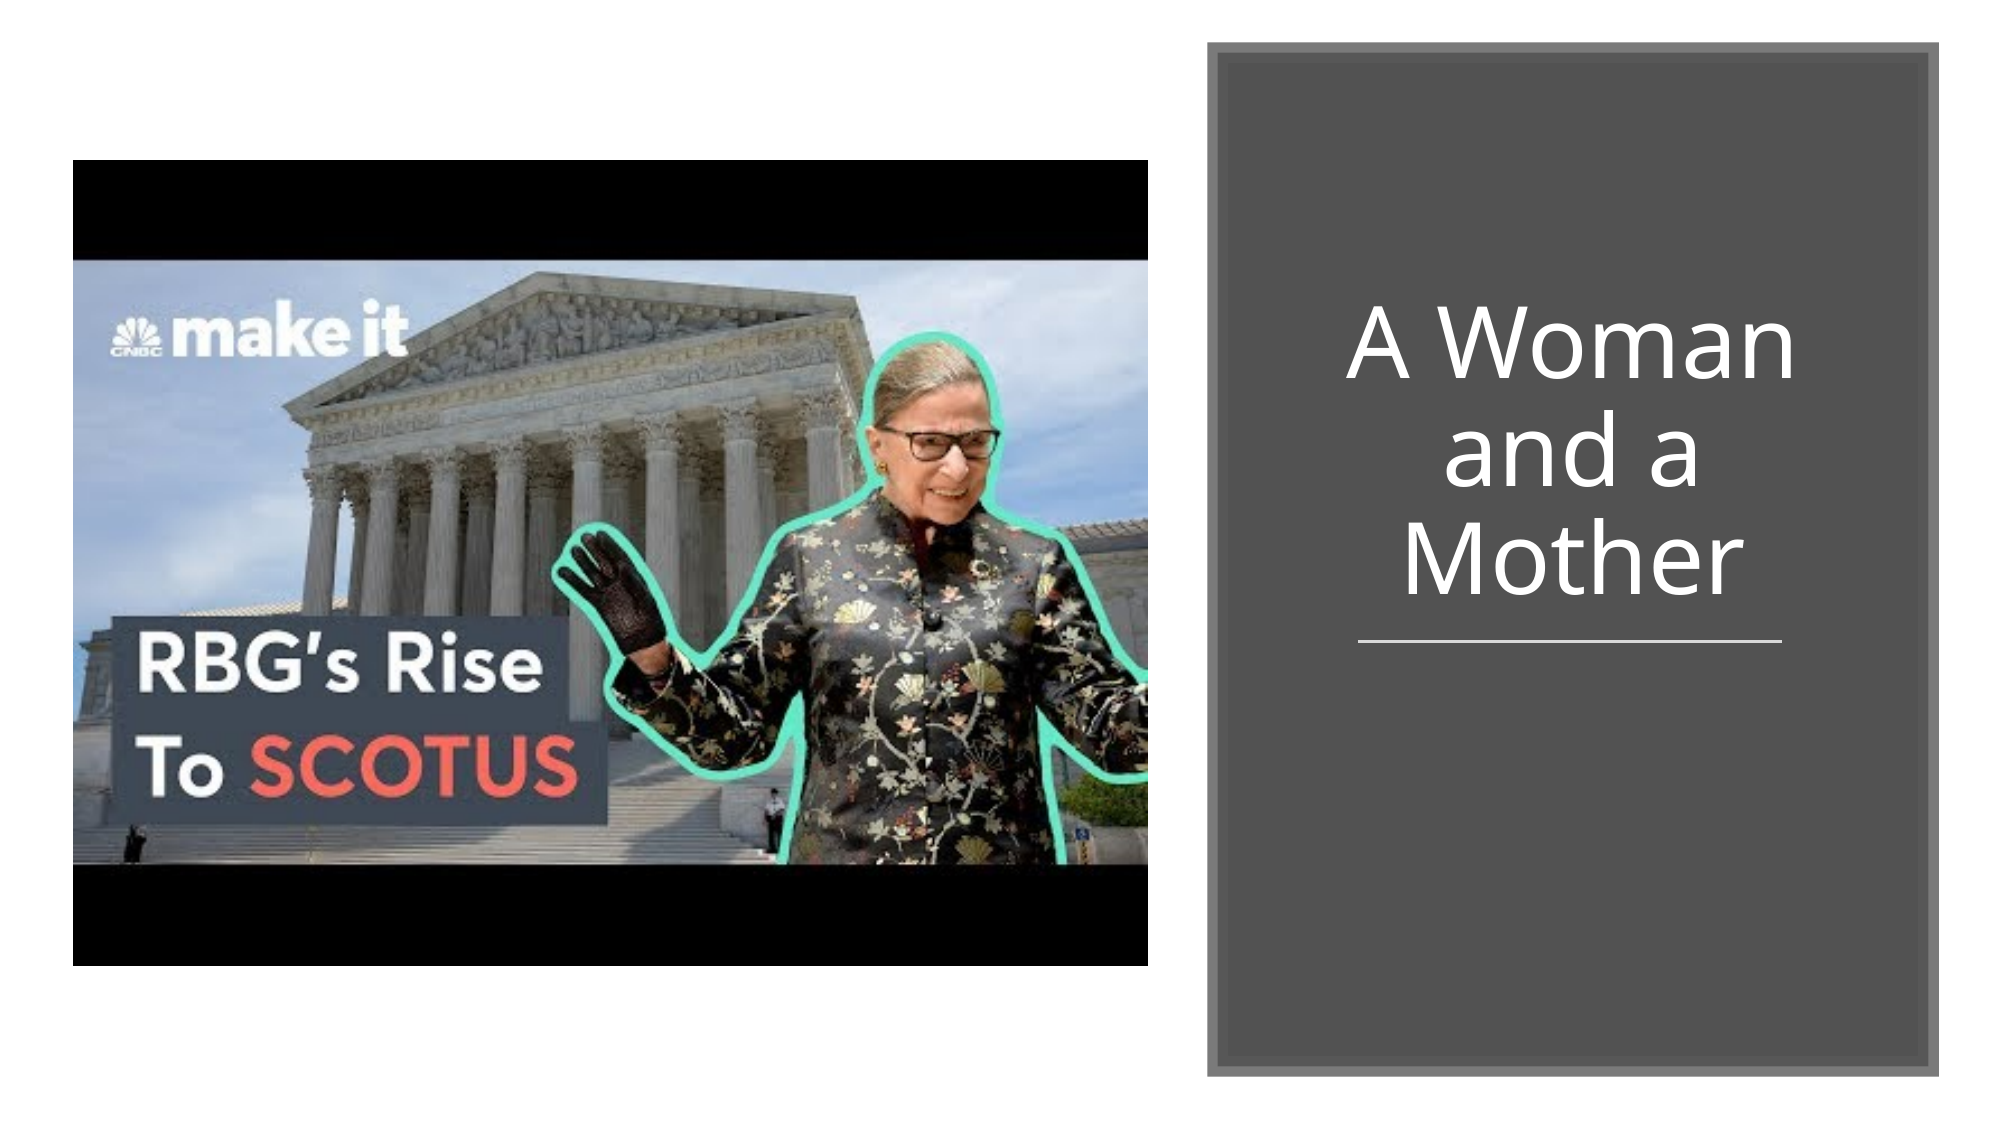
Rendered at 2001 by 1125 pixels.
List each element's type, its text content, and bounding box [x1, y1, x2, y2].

title A Woman and a Mother [1273, 149, 1874, 624]
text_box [72, 159, 1148, 967]
text_box [1217, 52, 1929, 1067]
